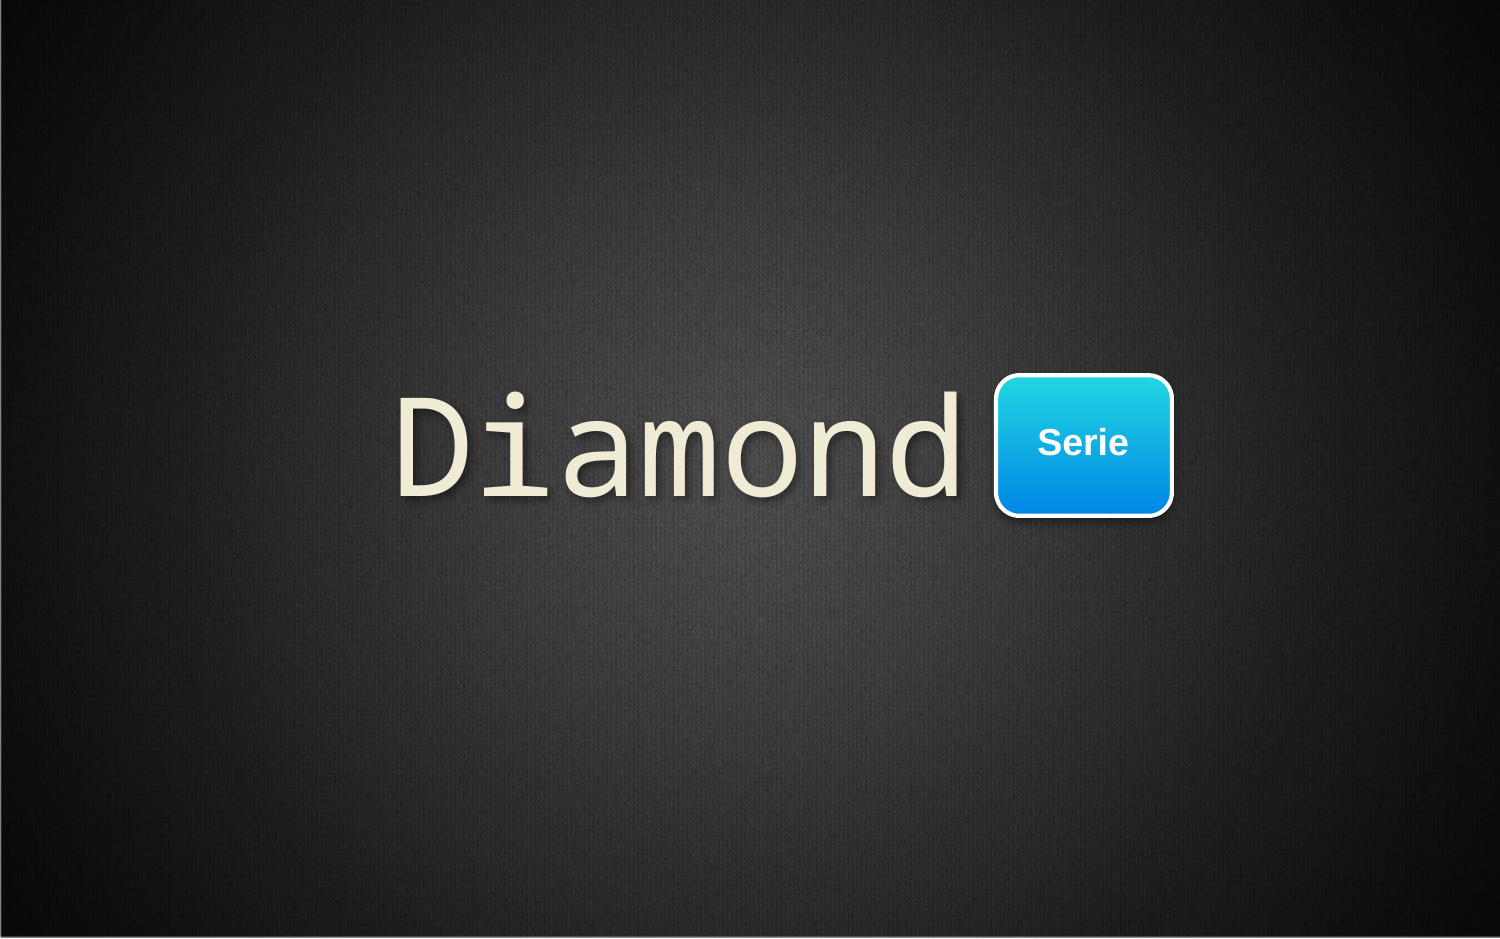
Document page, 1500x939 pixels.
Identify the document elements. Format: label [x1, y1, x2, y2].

picture [0, 0, 1500, 938]
text_box [351, 363, 1176, 520]
